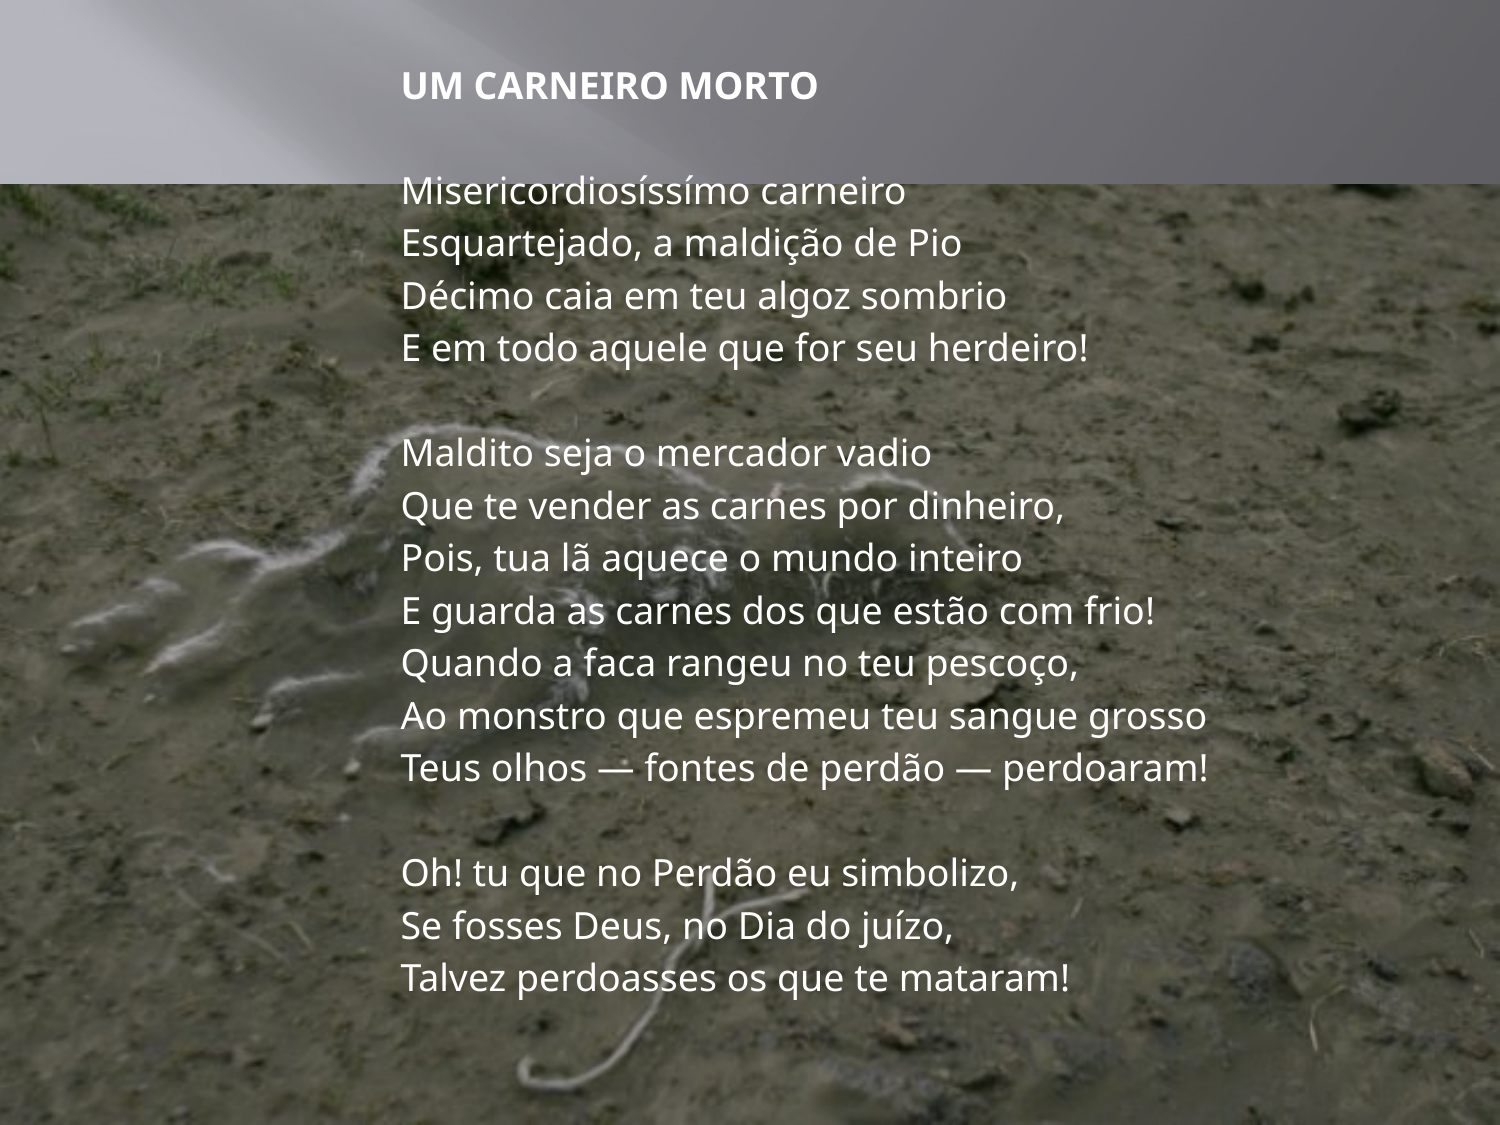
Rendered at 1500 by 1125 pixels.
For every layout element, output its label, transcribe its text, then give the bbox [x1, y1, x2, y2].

picture [0, 184, 1500, 1125]
list UM CARNEIRO MORTO Misericordiosíssímo carneiro Esquartejado, a maldição de Pio Décimo caia em teu algoz sombrio E em todo aquele que for seu herdeiro! Maldito seja o mercador vadio Que te vender as carnes por dinheiro, Pois, tua lã aquece o mundo inteiro E guarda as carnes dos que estão com frio! Quando a faca rangeu no teu pescoço, Ao monstro que espremeu teu sangue grosso Teus olhos — fontes de perdão — perdoaram! Oh! tu que no Perdão eu simbolizo, Se fosses Deus, no Dia do juízo, Talvez perdoasses os que te mataram! [64, 54, 1415, 184]
